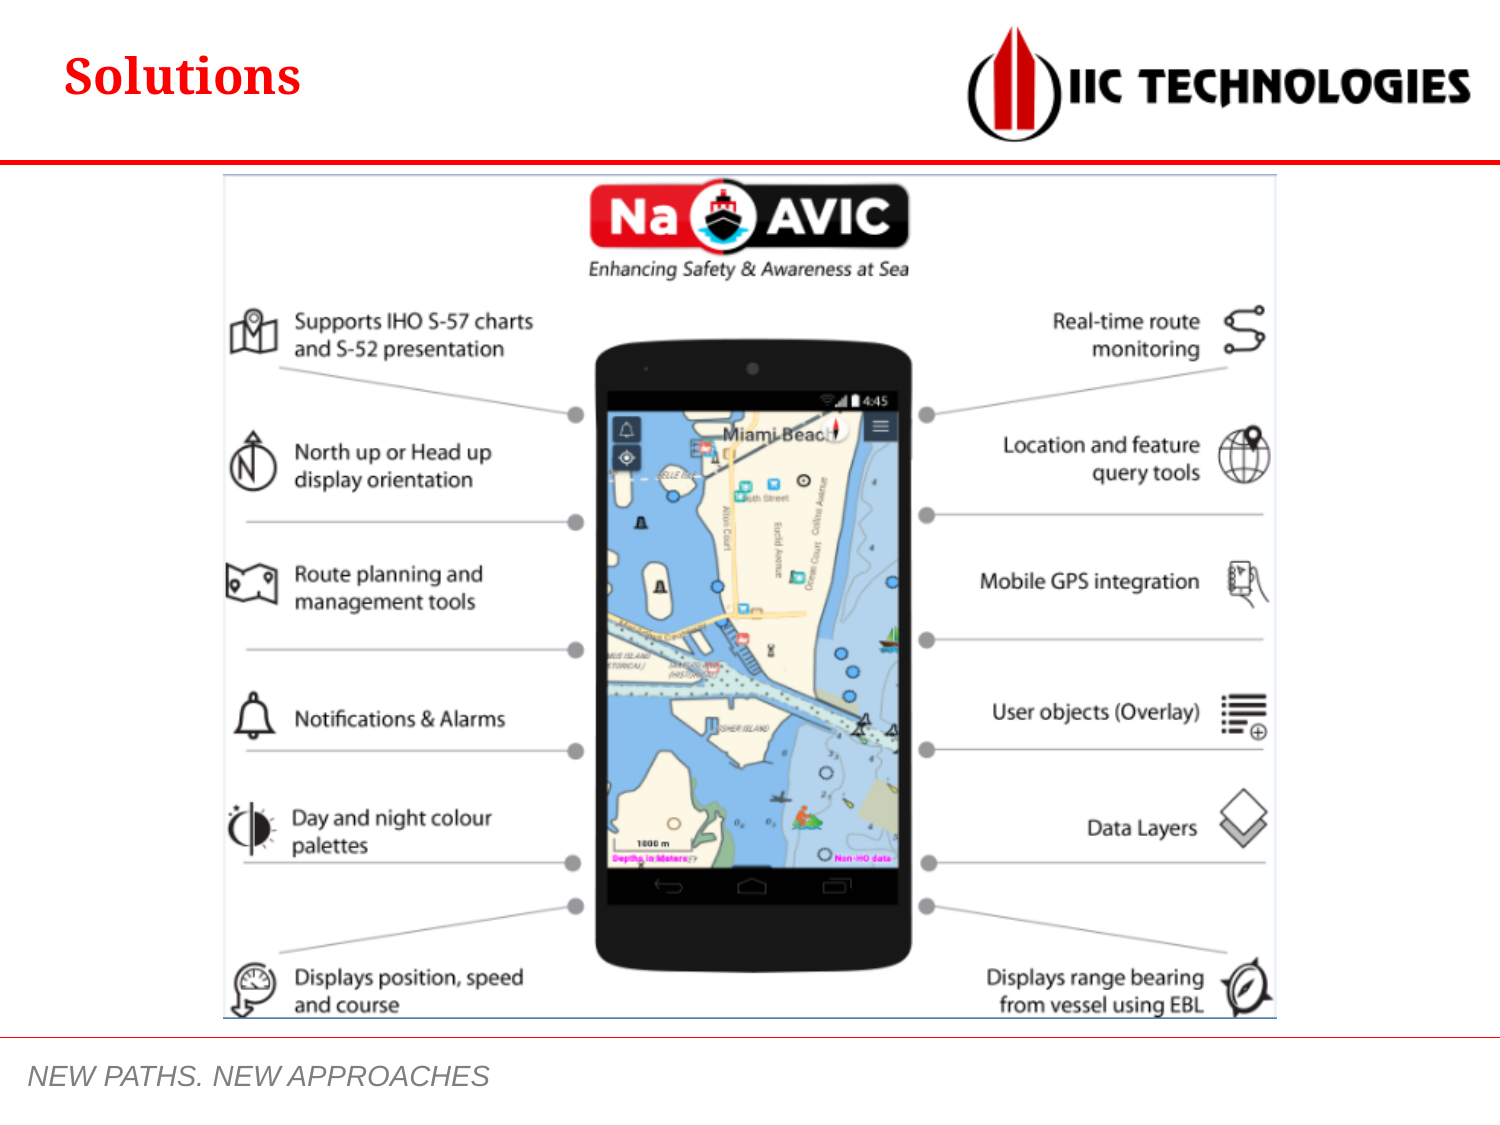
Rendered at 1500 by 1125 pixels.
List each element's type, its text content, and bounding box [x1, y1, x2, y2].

picture [223, 174, 1277, 1019]
text_box Solutions [50, 37, 463, 142]
picture [958, 24, 1483, 145]
